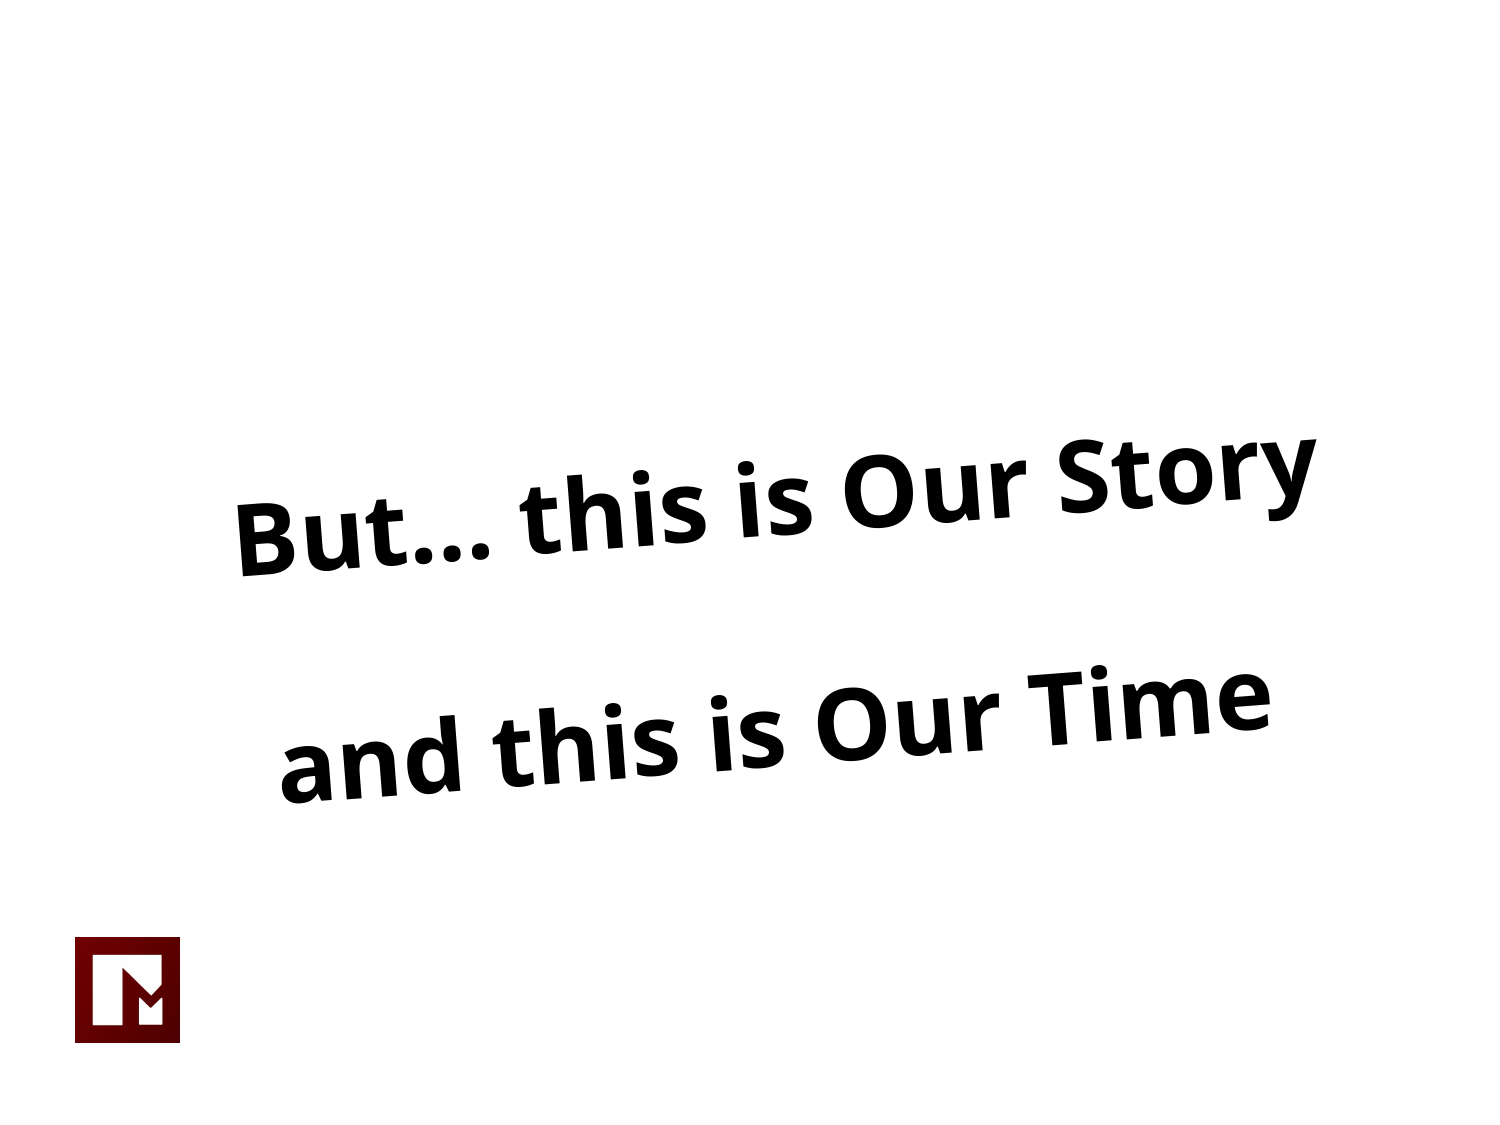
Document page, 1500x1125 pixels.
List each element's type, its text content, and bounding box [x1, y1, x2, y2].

text_box But… this is Our Story [129, 324, 1420, 666]
picture [75, 937, 180, 1043]
text_box and this is Our Time [129, 567, 1420, 896]
